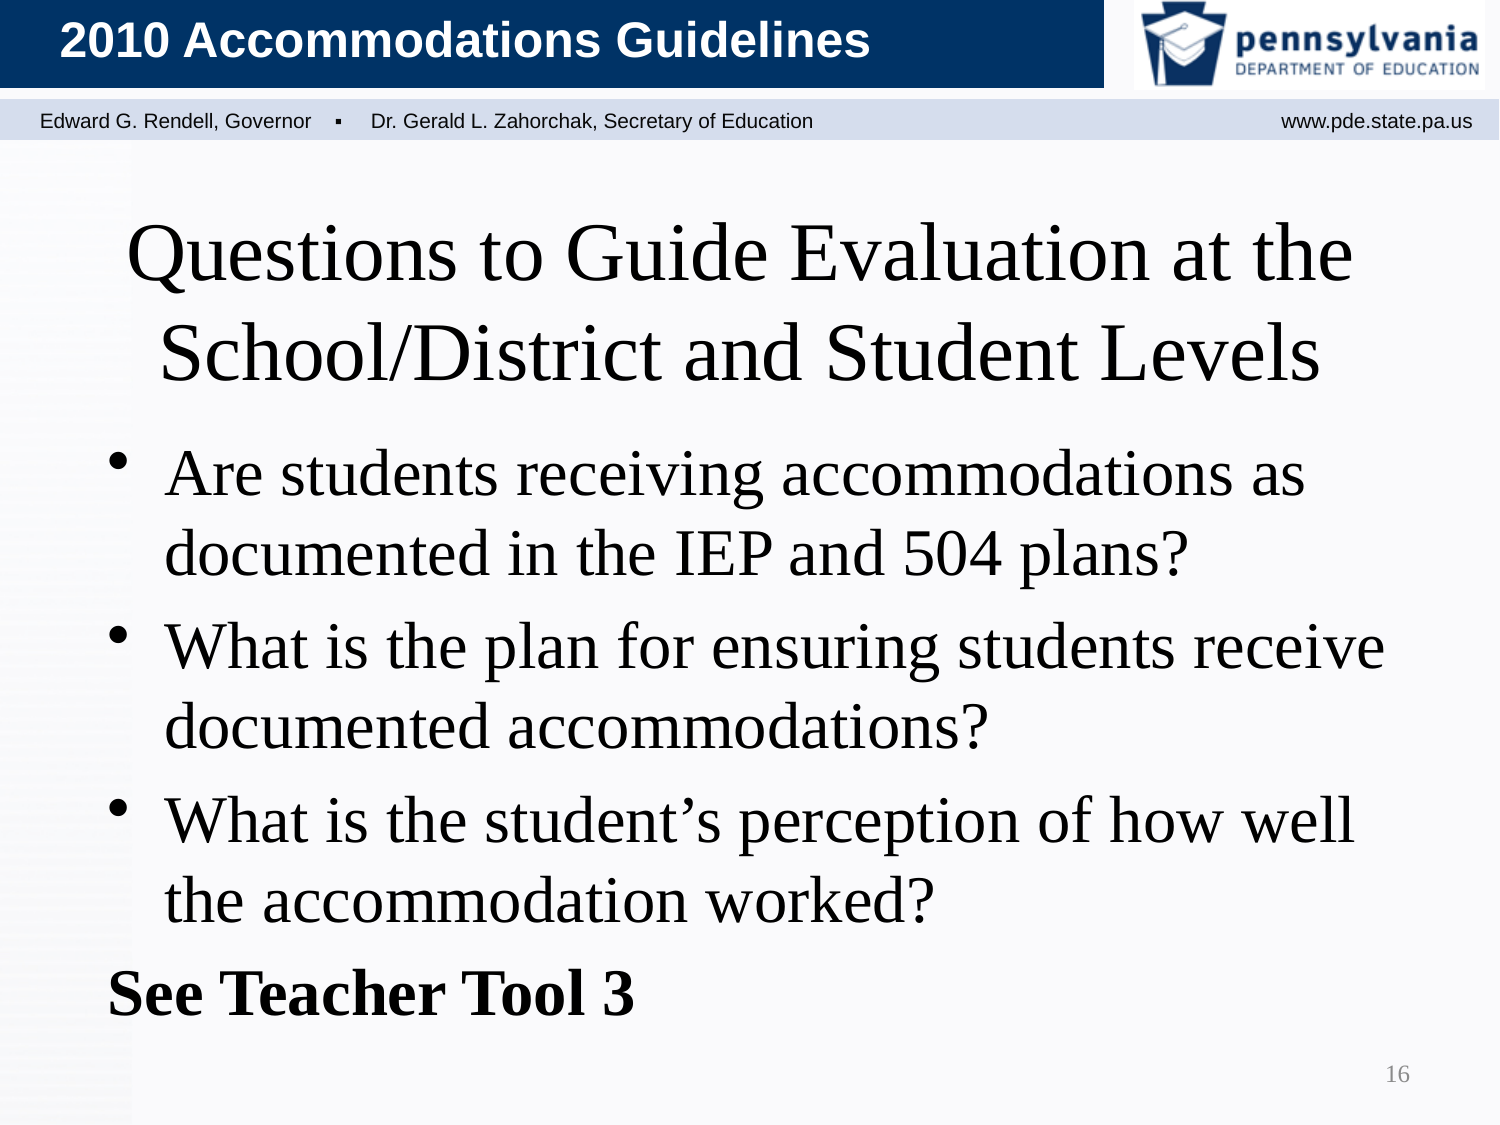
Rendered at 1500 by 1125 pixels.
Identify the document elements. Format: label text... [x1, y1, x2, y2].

title Questions to Guide Evaluation at the School/District and Student Levels [102, 170, 1380, 421]
picture [0, 0, 1500, 1125]
slide_number 16 [1074, 1042, 1425, 1103]
list Are students receiving accommodations as documented in the IEP and 504 plans? What is the plan for ensuring students receive documented accommodations? What is the student’s perception of how well the accommodation worked? See Teacher Tool 3 [92, 421, 1419, 1065]
